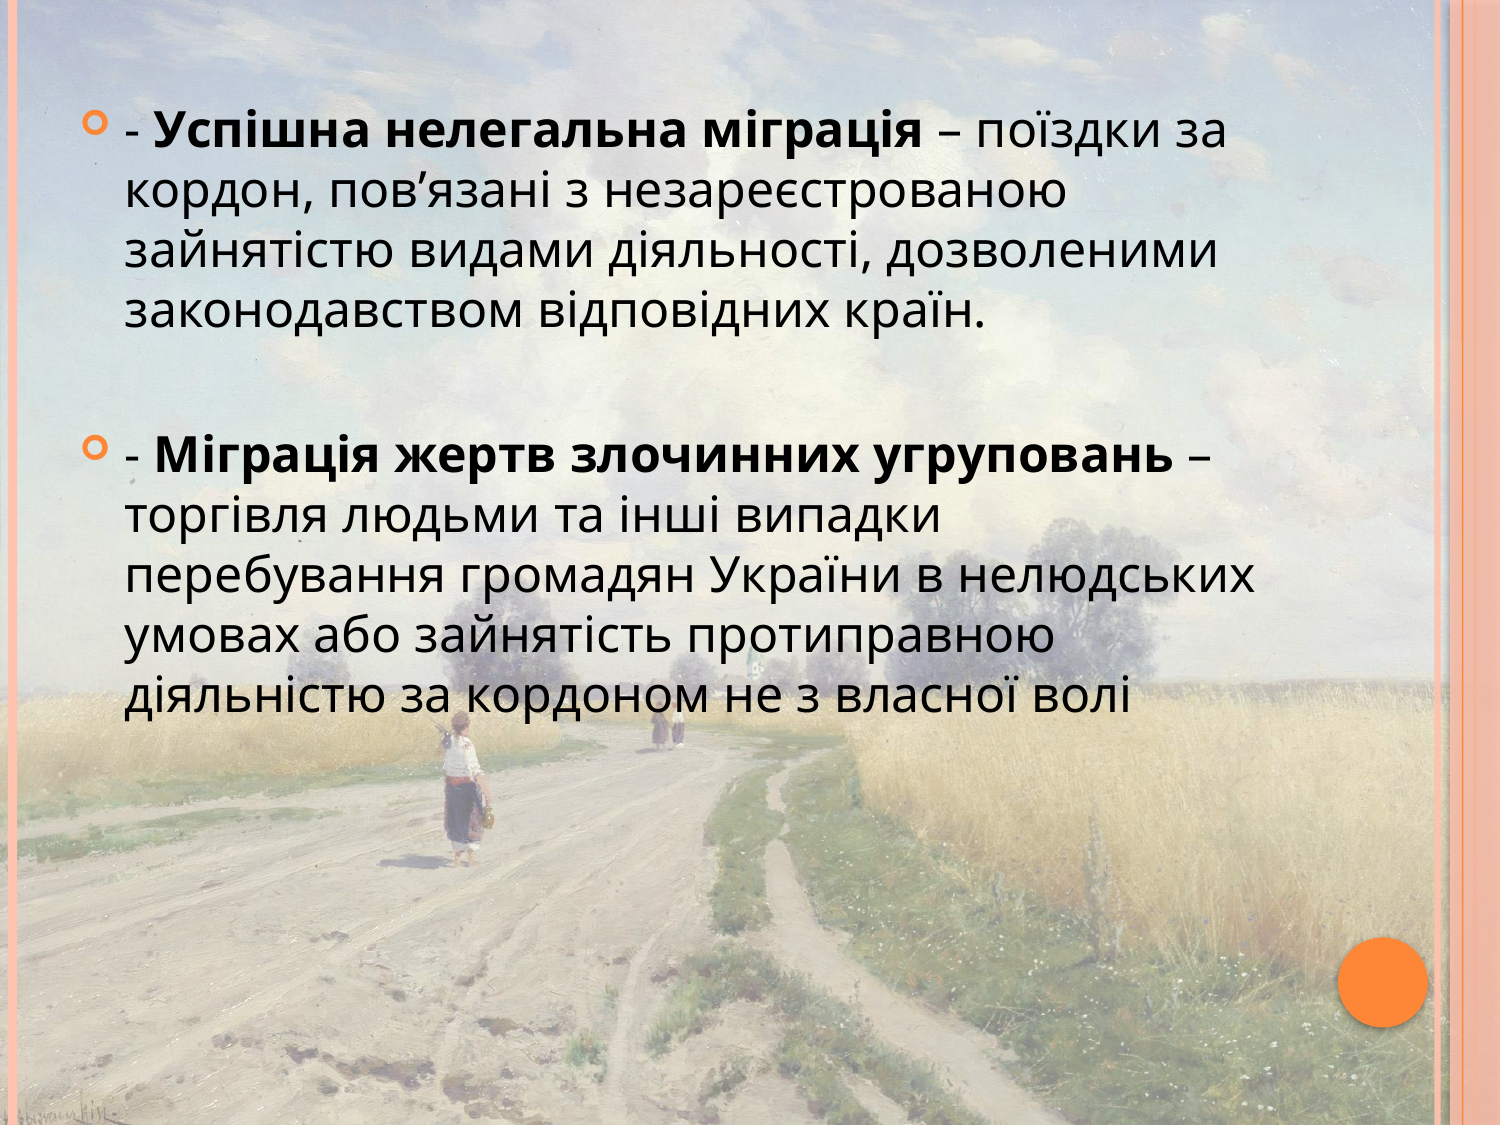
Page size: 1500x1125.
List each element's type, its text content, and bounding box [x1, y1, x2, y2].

list - Успішна нелегальна міграція – поїздки за кордон, пов’язані з незареєстрованою зайнятістю видами діяльності, дозволеними законодавством відповідних країн. - Міграція жертв злочинних угруповань – торгівля людьми та інші випадки перебування громадян України в нелюдських умовах або зайнятість протиправною діяльністю за кордоном не з власної волі [64, 90, 1290, 890]
